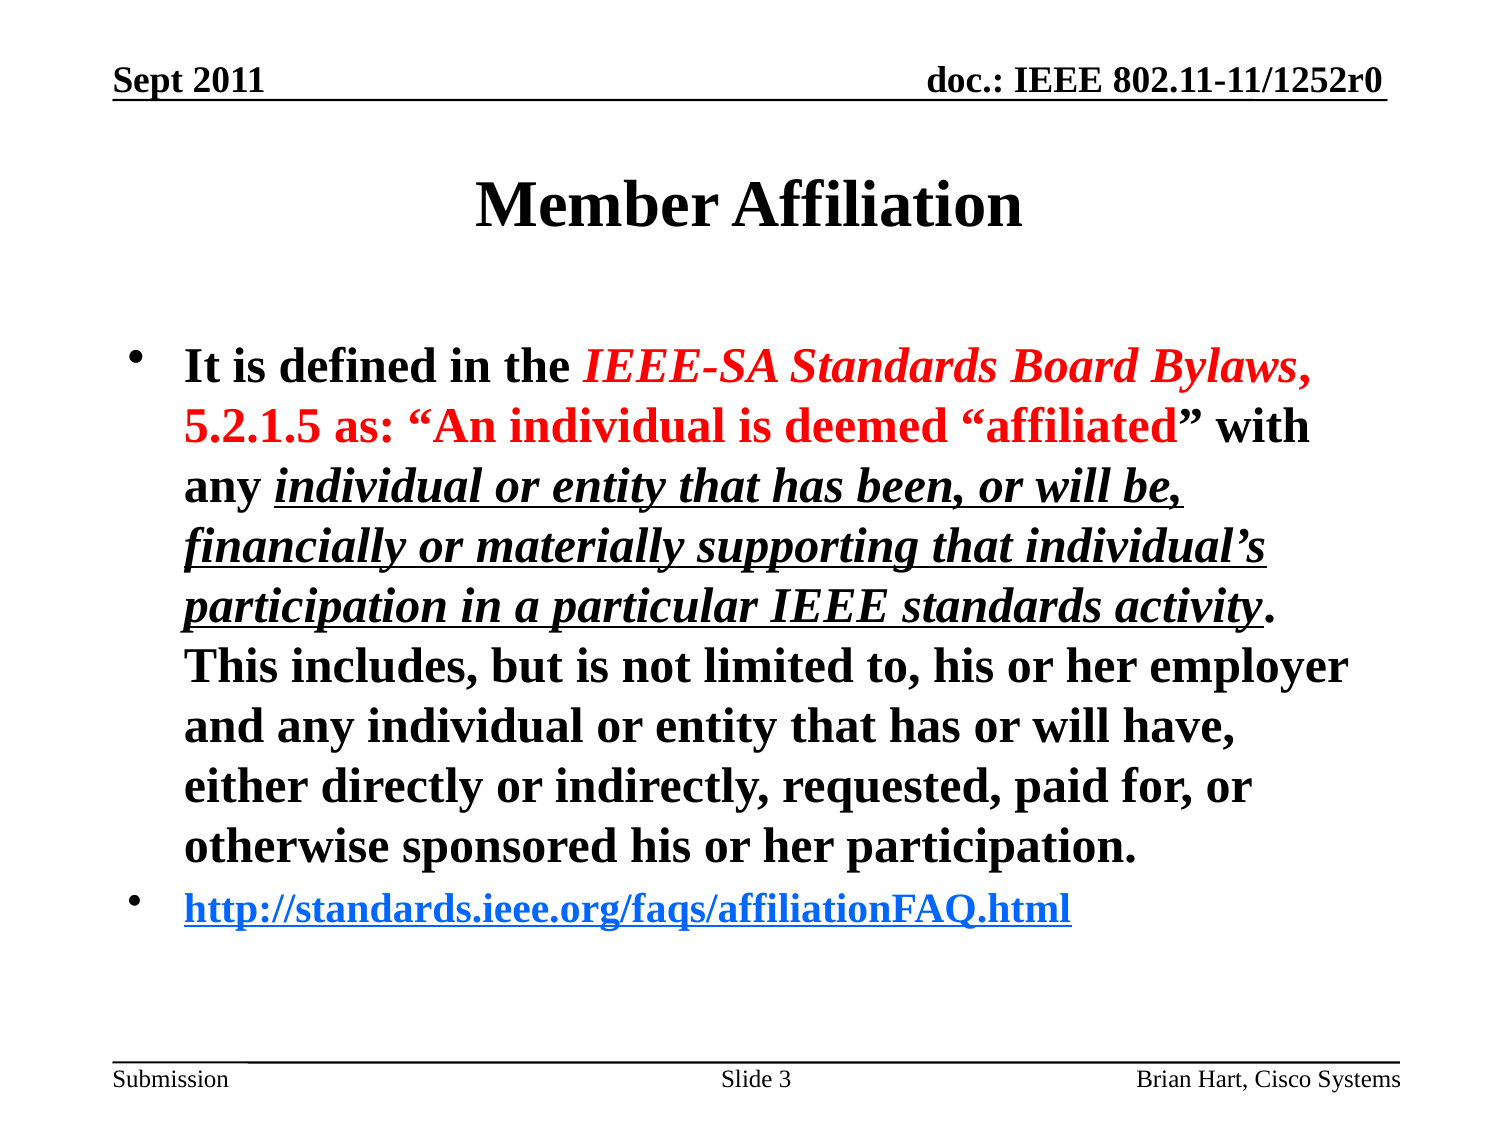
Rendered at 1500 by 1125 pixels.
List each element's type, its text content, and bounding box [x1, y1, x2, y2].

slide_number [112, 54, 268, 101]
title Member Affiliation [112, 112, 1388, 288]
slide_number Slide 3 [712, 1061, 800, 1093]
list It is defined in the IEEE-SA Standards Board Bylaws, 5.2.1.5 as: “An individual is deemed “affiliated” with any individual or entity that has been, or will be, financially or materially supporting that individual’s participation in a particular IEEE standards activity. This includes, but is not limited to, his or her employer and any individual or entity that has or will have, either directly or indirectly, requested, paid for, or otherwise sponsored his or her participation. http://standards.ieee.org/faqs/affiliationFAQ.html [112, 324, 1388, 1001]
footer Brian Hart, Cisco Systems [1133, 1061, 1402, 1093]
